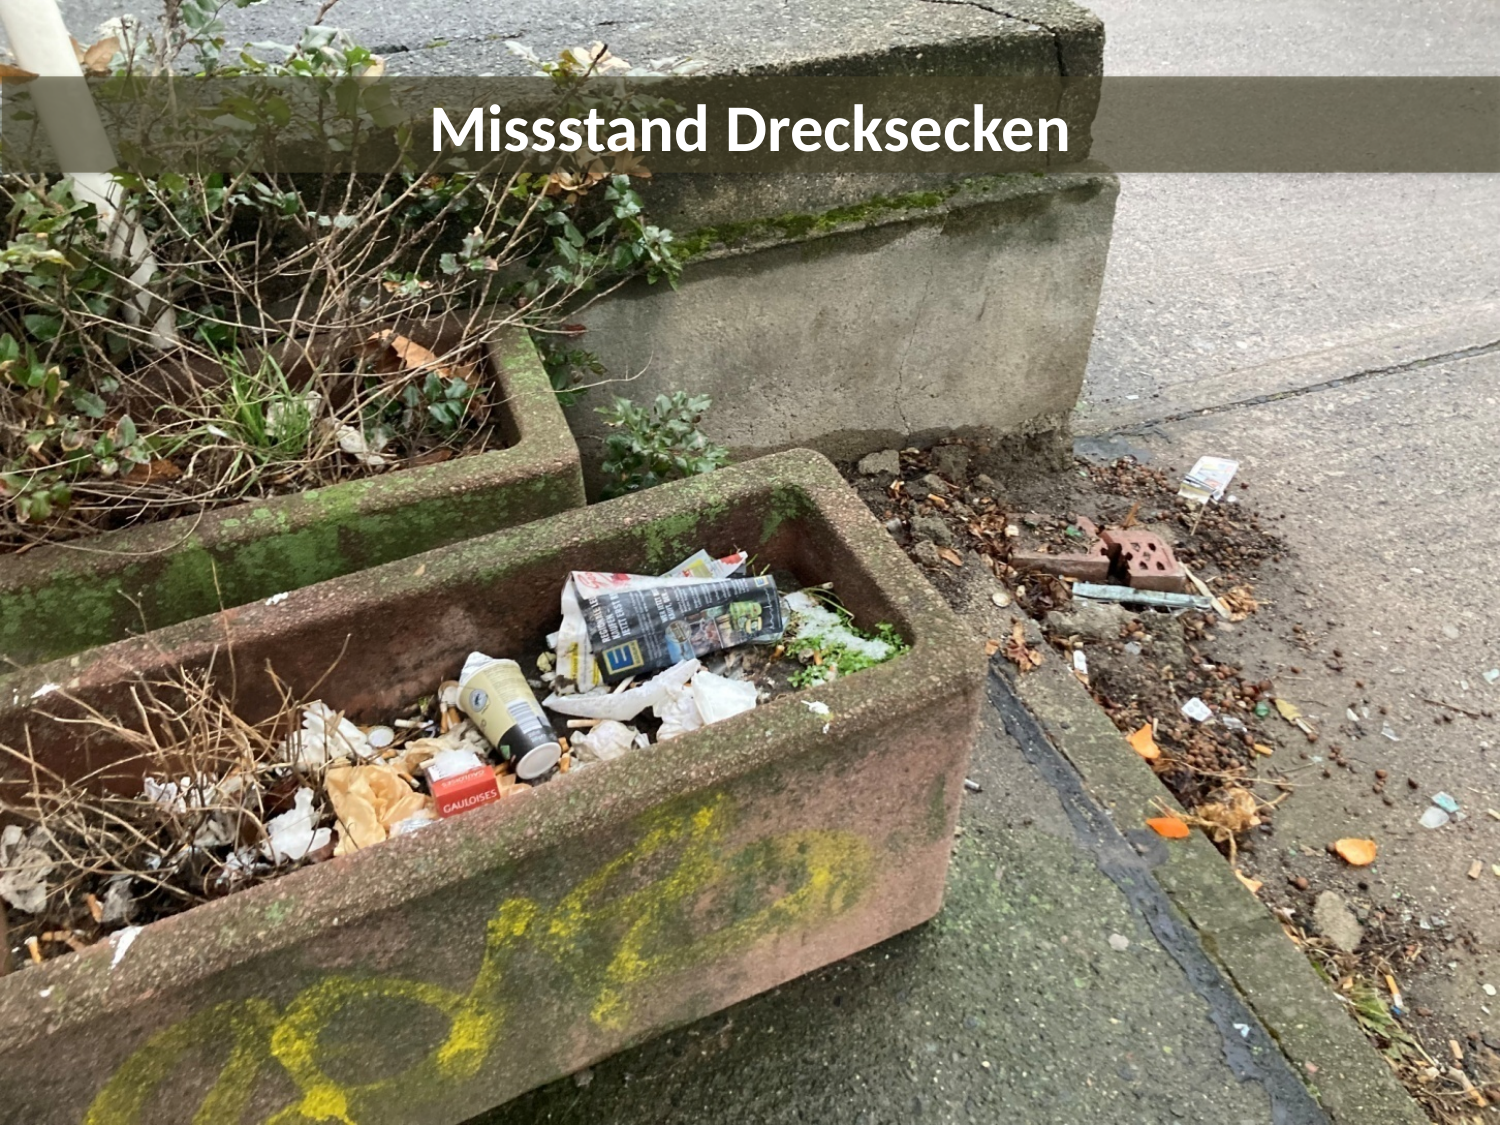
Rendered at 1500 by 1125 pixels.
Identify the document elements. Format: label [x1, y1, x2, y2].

list [0, 0, 1500, 1125]
